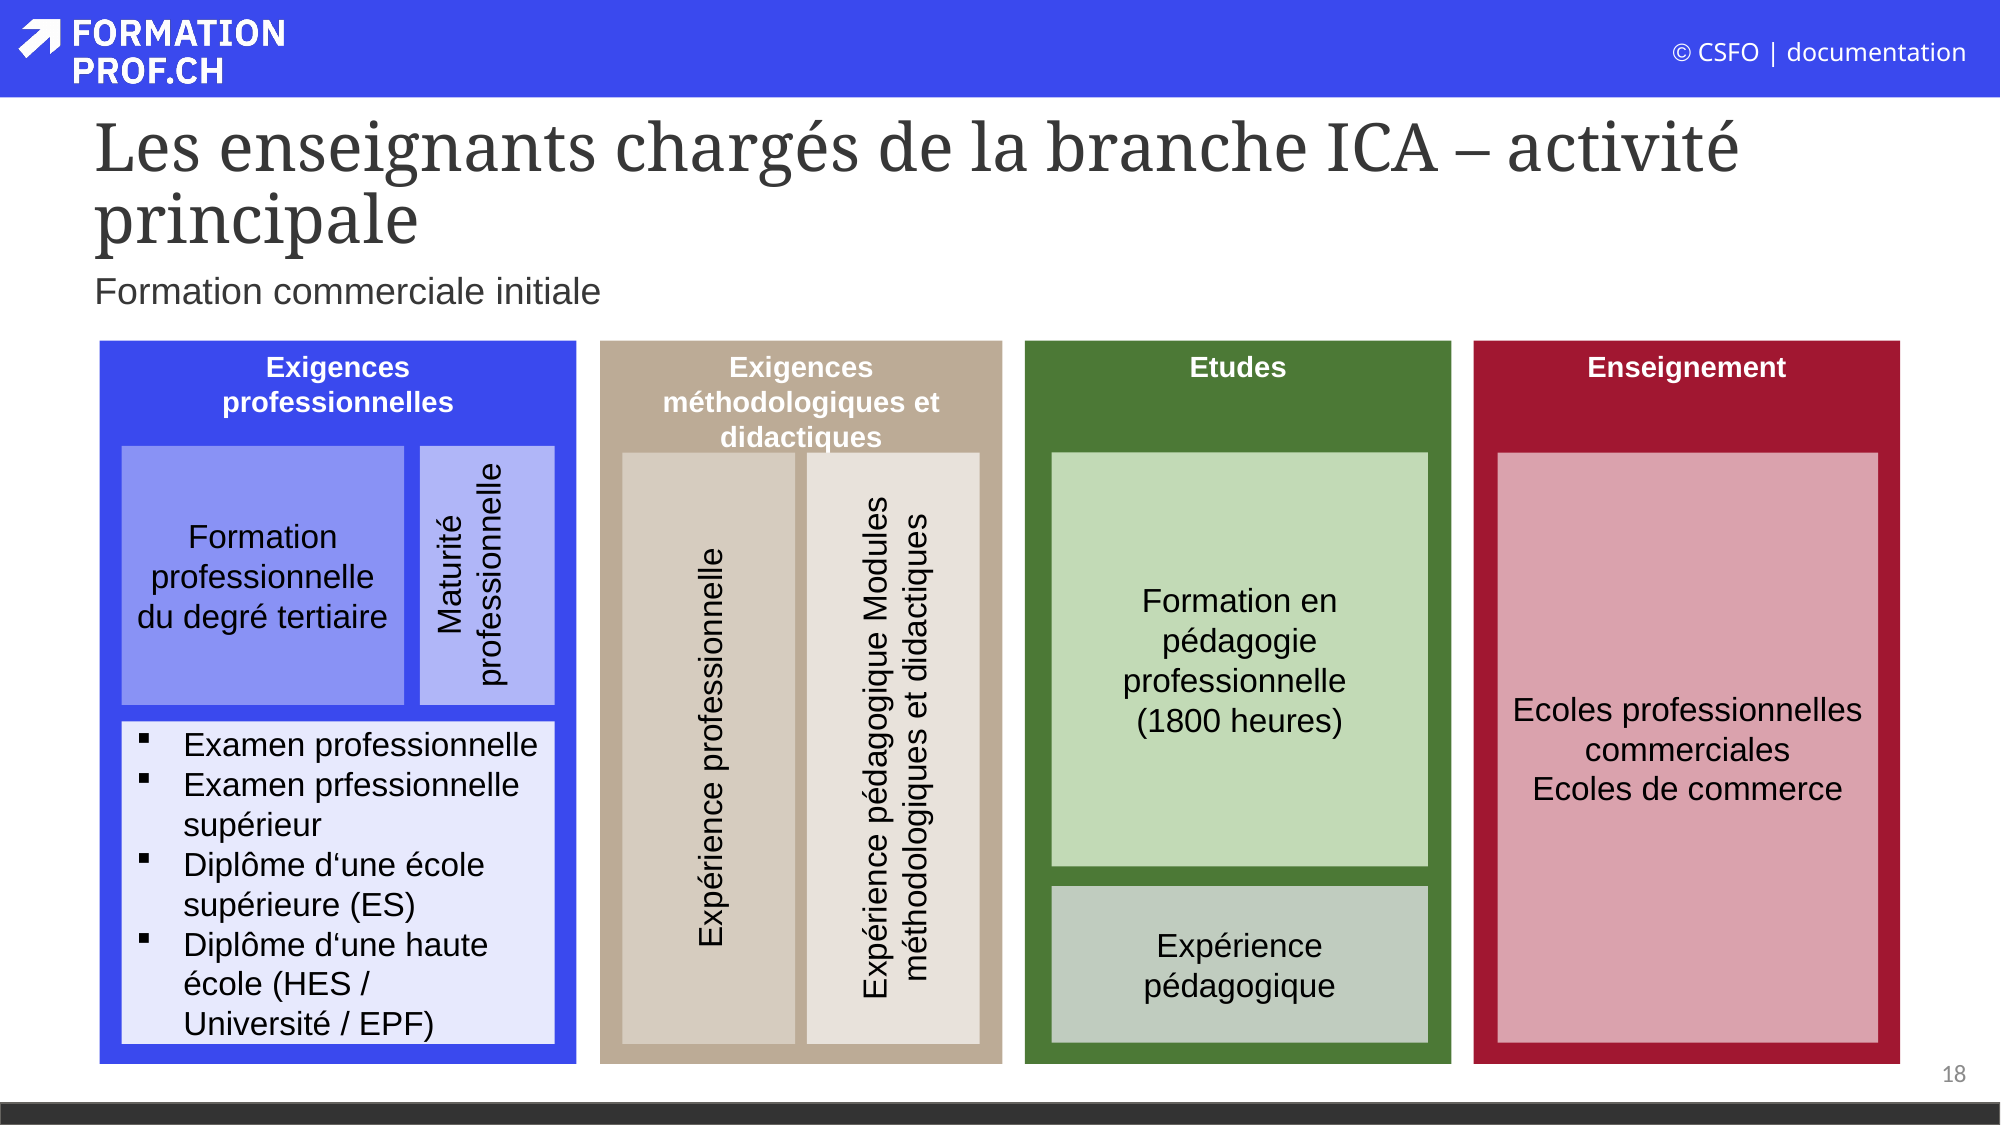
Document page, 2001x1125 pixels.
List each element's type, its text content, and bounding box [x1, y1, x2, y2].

text_box Expérience pédagogique Modules méthodologiques et didactiques [806, 452, 981, 1045]
slide_number 18 [1531, 1042, 1982, 1103]
text_box Enseignement [1473, 340, 1901, 1065]
text_box Expérience pédagogique [1051, 885, 1429, 1044]
list Formation commerciale initiale [79, 264, 1402, 346]
text_box Etudes [1024, 340, 1452, 1065]
text_box Maturité professionnelle [419, 445, 556, 706]
text_box Exigences professionnelles [99, 340, 577, 1065]
title Les enseignants chargés de la branche ICA – activité principale [79, 77, 1880, 295]
text_box Formation en pédagogie professionnelle (1800 heures) [1051, 451, 1429, 867]
text_box Examen professionnelle Examen prfessionnelle supérieur Diplôme d‘une école supérieure (ES) Diplôme d‘une haute école (HES / Université / EPF) [121, 720, 556, 1045]
picture [18, 19, 284, 84]
text_box Ecoles professionnelles commerciales Ecoles de commerce [1497, 452, 1879, 1044]
text_box Expérience professionnelle [621, 452, 796, 1045]
text_box Formation professionnelle du degré tertiaire [121, 445, 405, 706]
text_box Exigences méthodologiques et didactiques [599, 340, 1003, 1065]
